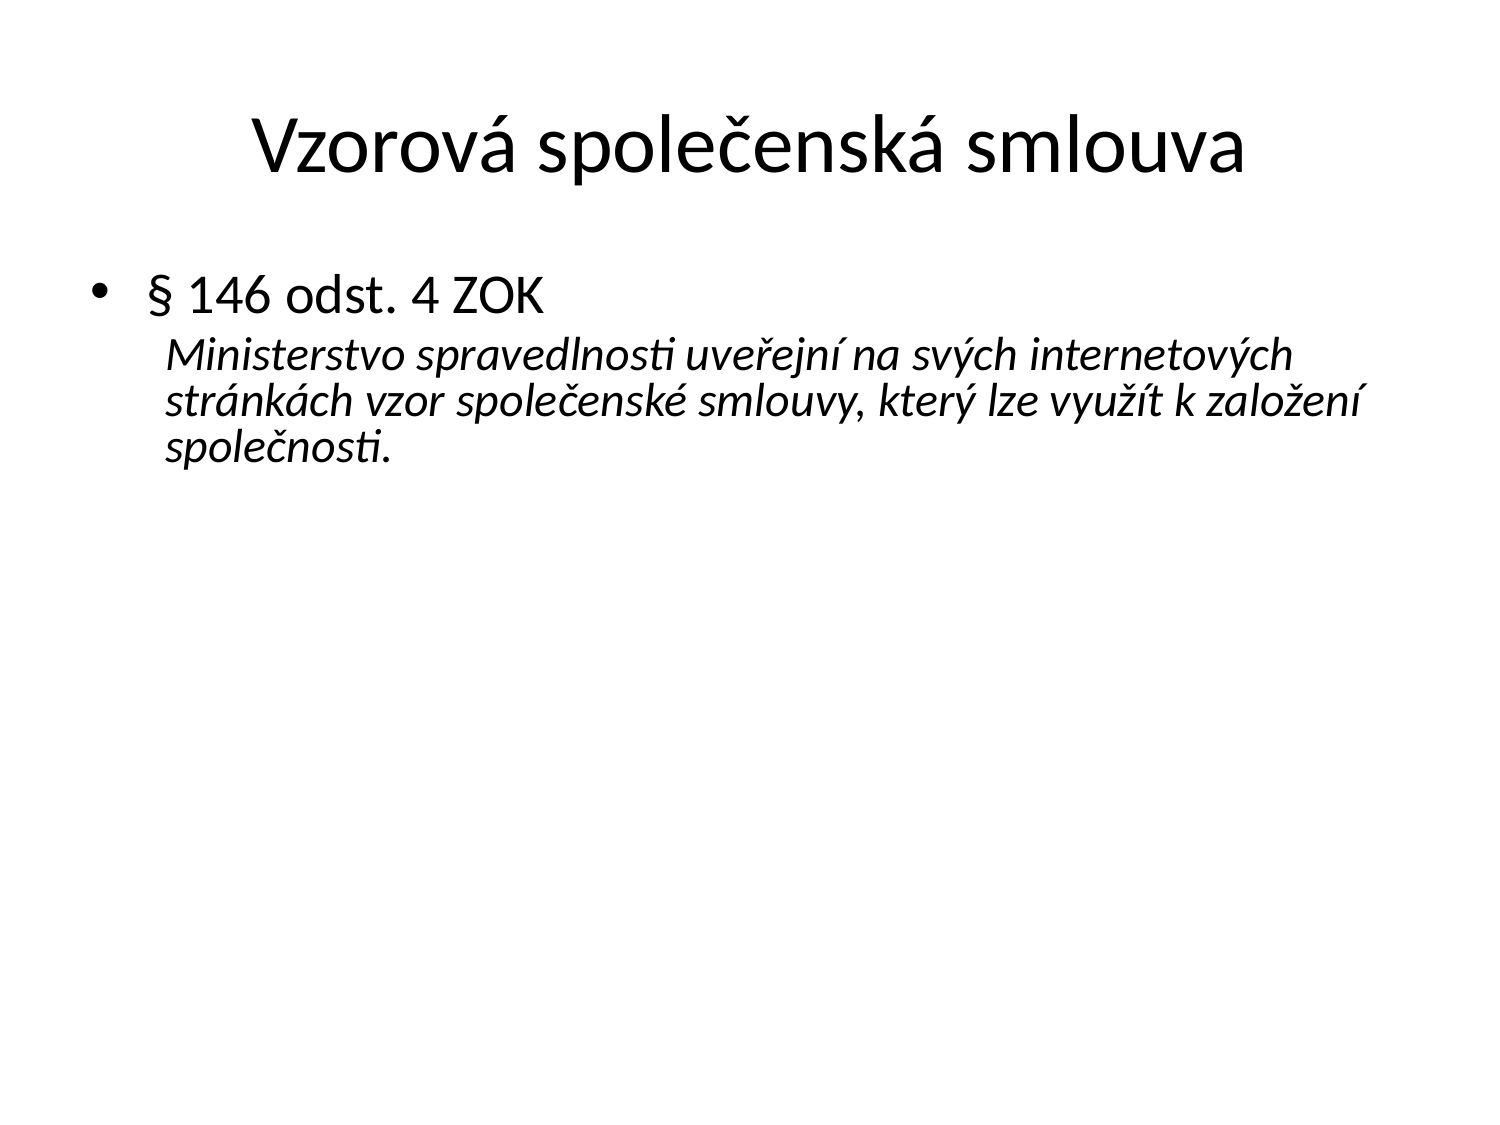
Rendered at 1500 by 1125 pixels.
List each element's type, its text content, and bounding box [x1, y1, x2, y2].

title Vzorová společenská smlouva [75, 45, 1425, 233]
list § 146 odst. 4 ZOK Ministerstvo spravedlnosti uveřejní na svých internetových stránkách vzor společenské smlouvy, který lze využít k založení společnosti. [75, 262, 1425, 1005]
